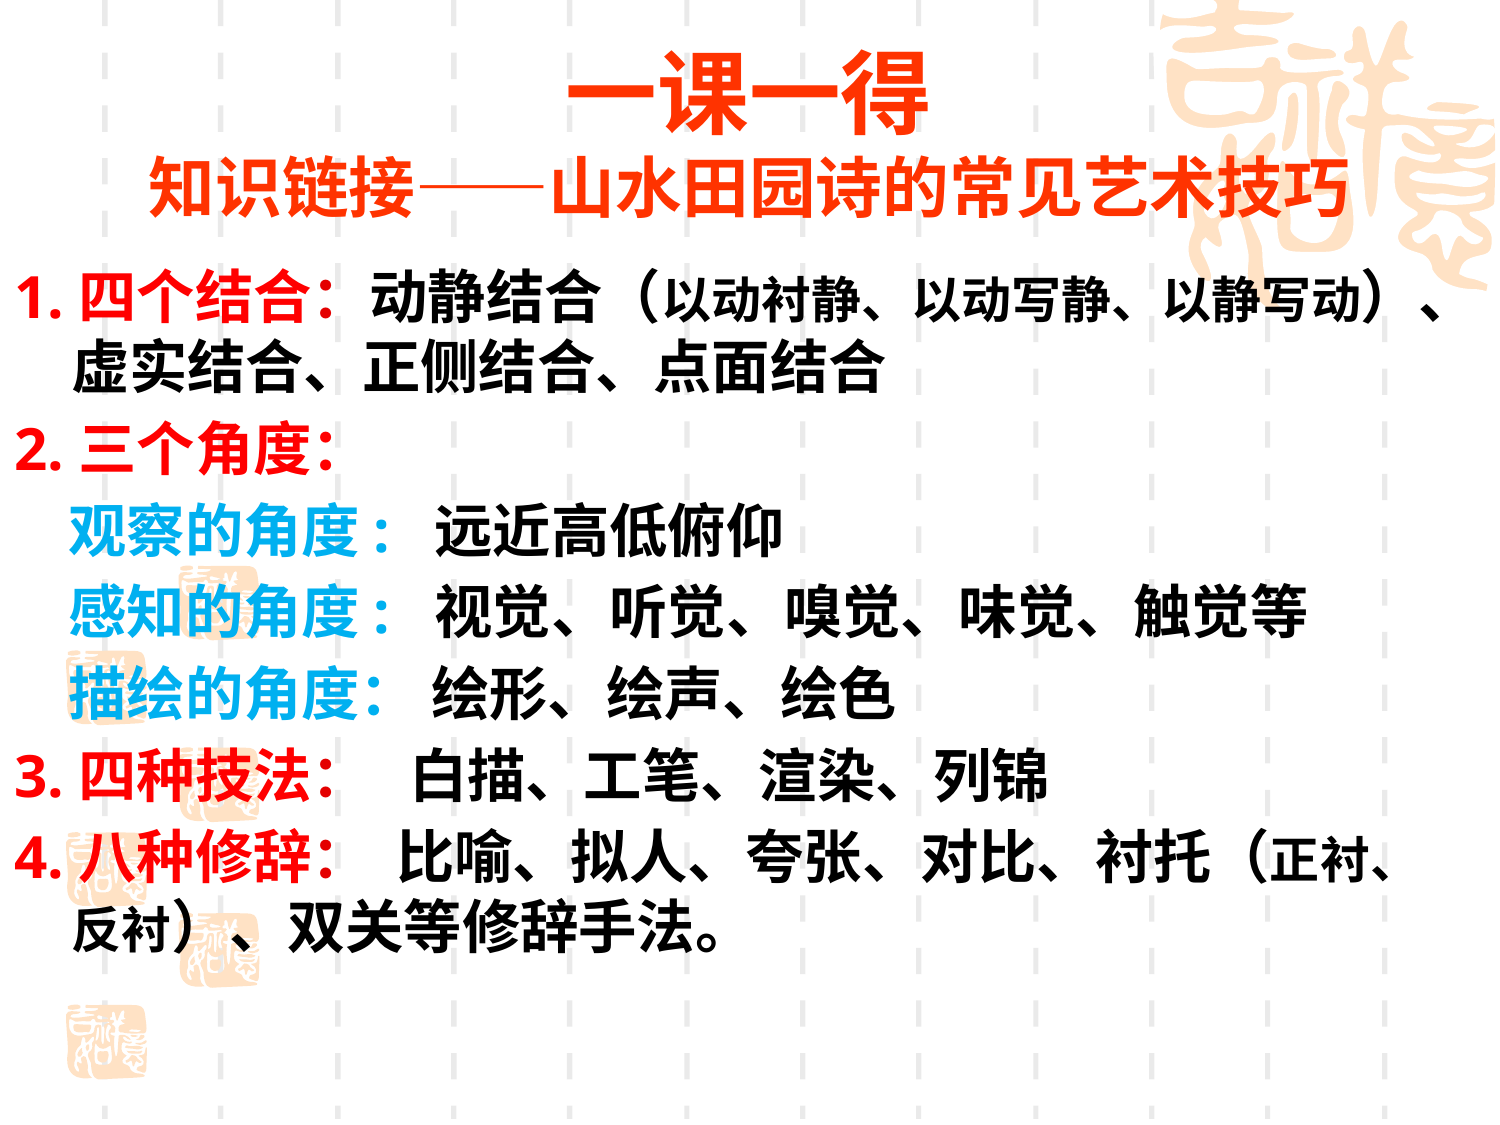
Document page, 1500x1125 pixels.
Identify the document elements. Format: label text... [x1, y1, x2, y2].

title 一课一得 知识链接——山水田园诗的常见艺术技巧 [48, 37, 1451, 226]
list 1.四个结合：动静结合（以动衬静、以动写静、以静写动）、虚实结合、正侧结合、点面结合 2.三个角度： 观察的角度: 远近高低俯仰 感知的角度: 视觉、听觉、嗅觉、味觉、触觉等 描绘的角度： 绘形、绘声、绘色 3.四种技法： 白描、工笔、渲染、列锦 4.八种修辞： 比喻、拟人、夸张、对比、衬托（正衬、反衬）、双关等修辞手法。 [0, 252, 1483, 1083]
text_box [88, 609, 1176, 787]
